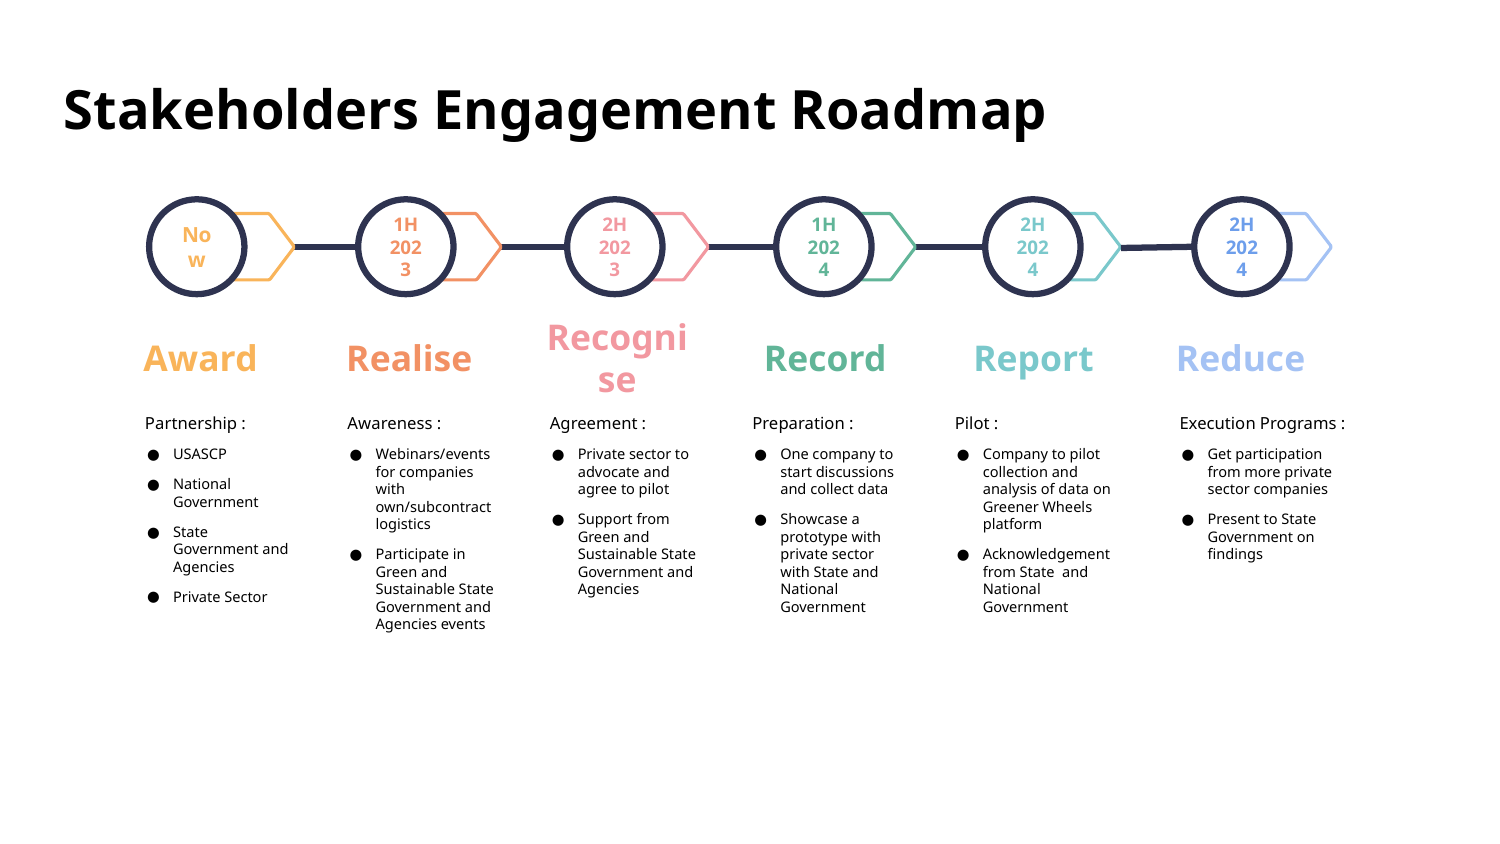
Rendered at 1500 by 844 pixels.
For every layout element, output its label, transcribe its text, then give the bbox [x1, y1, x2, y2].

text_box 2H 2023 [567, 199, 663, 295]
title Stakeholders Engagement Roadmap [63, 60, 1462, 155]
text_box [1068, 213, 1120, 280]
text_box [859, 254, 910, 280]
text_box Agreement : Private sector to advocate and agree to pilot Support from Green and Sustainable State Government and Agencies [535, 397, 717, 613]
text_box Reduce [1150, 326, 1332, 389]
text_box Preparation : One company to start discussions and collect data Showcase a prototype with private sector with State and National Government [737, 397, 919, 631]
text_box Now [149, 199, 245, 295]
text_box [205, 199, 237, 213]
text_box 1H 2023 [358, 199, 454, 295]
text_box [441, 213, 501, 280]
text_box 2H 2024 [1194, 199, 1290, 295]
text_box Award [109, 326, 292, 389]
text_box Execution Programs : Get participation from more private sector companies Present to State Government on findings [1164, 397, 1362, 578]
text_box Report [942, 326, 1124, 389]
text_box Recognise [526, 326, 708, 389]
text_box [650, 252, 703, 280]
text_box [201, 280, 238, 295]
text_box Pilot : Company to pilot collection and analysis of data on Greener Wheels platform Acknowledgement from State and National Government [940, 397, 1131, 631]
text_box [232, 213, 294, 280]
text_box [1277, 213, 1331, 280]
text_box [859, 213, 915, 246]
text_box [650, 213, 708, 249]
text_box 2H 2024 [985, 199, 1081, 295]
text_box Partnership : USASCP National Government State Government and Agencies Private Sector [130, 397, 312, 621]
text_box Record [734, 326, 916, 389]
text_box 1H 2024 [776, 199, 872, 295]
text_box [417, 280, 445, 294]
text_box Awareness : Webinars/events for companies with own/subcontract logistics Participate in Green and Sustainable State Government and Agencies events [332, 397, 514, 648]
text_box Realise [318, 326, 500, 389]
